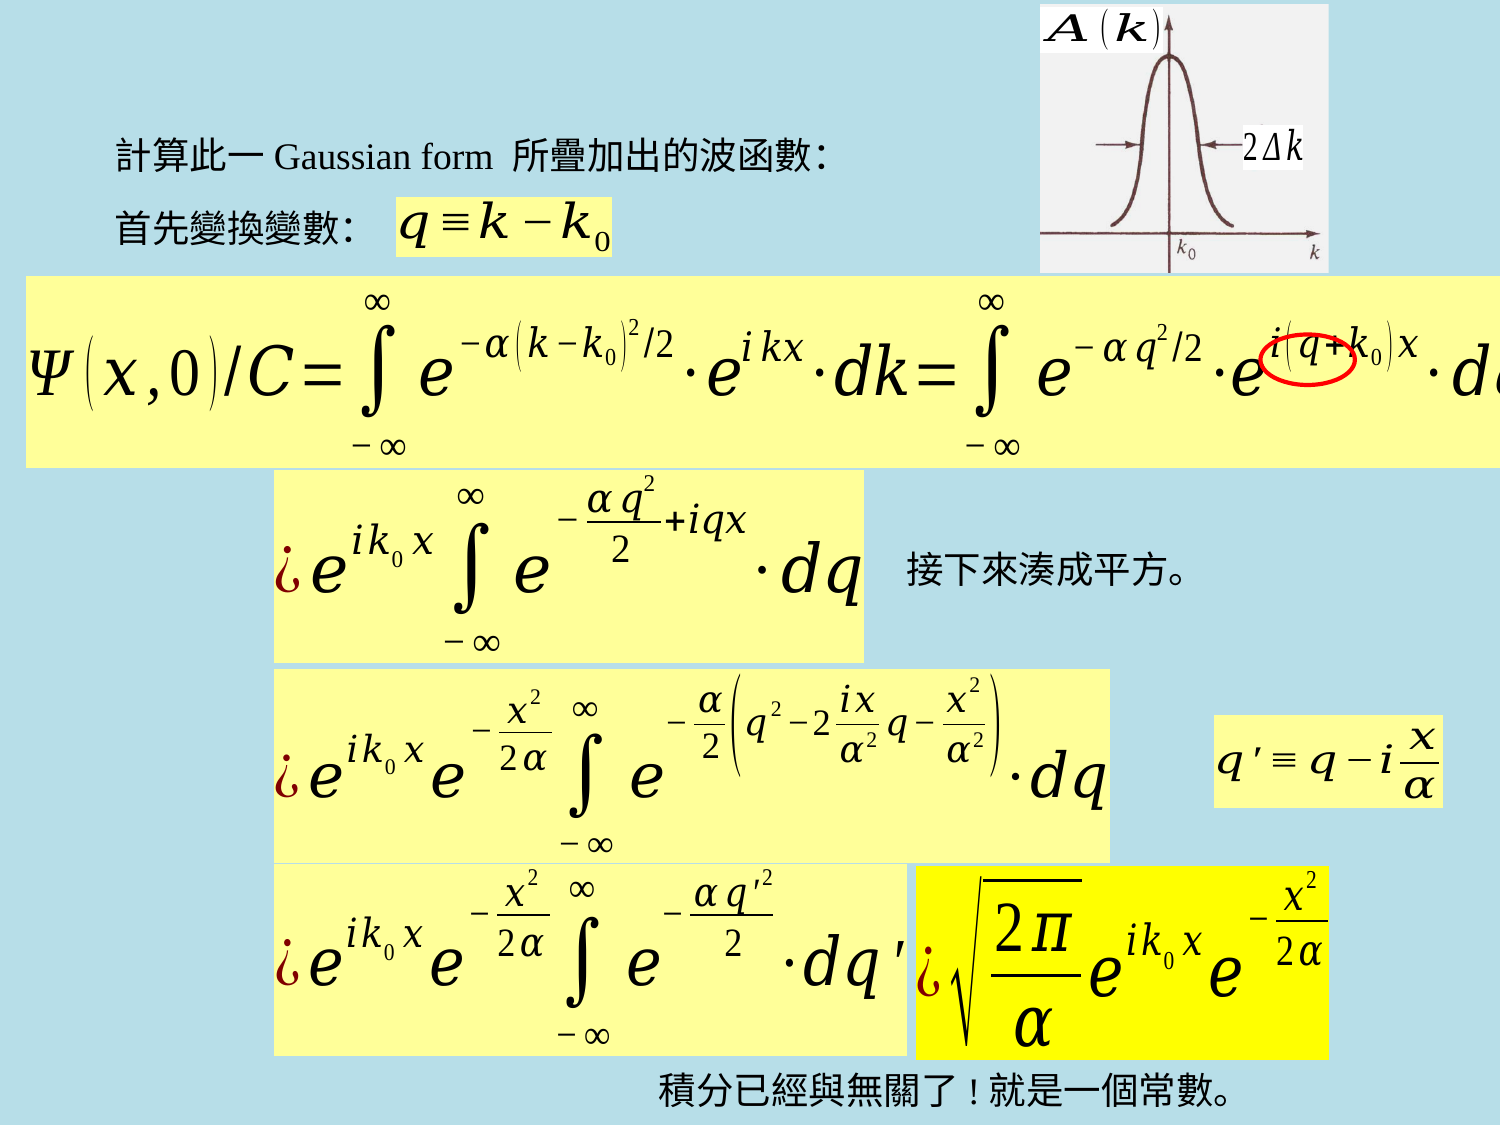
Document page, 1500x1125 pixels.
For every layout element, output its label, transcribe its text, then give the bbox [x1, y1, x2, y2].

text_box 首先變換變數： [100, 197, 644, 258]
text_box 接下來湊成平方。 [891, 538, 1308, 599]
text_box [1258, 332, 1357, 388]
picture [1039, 4, 1329, 273]
